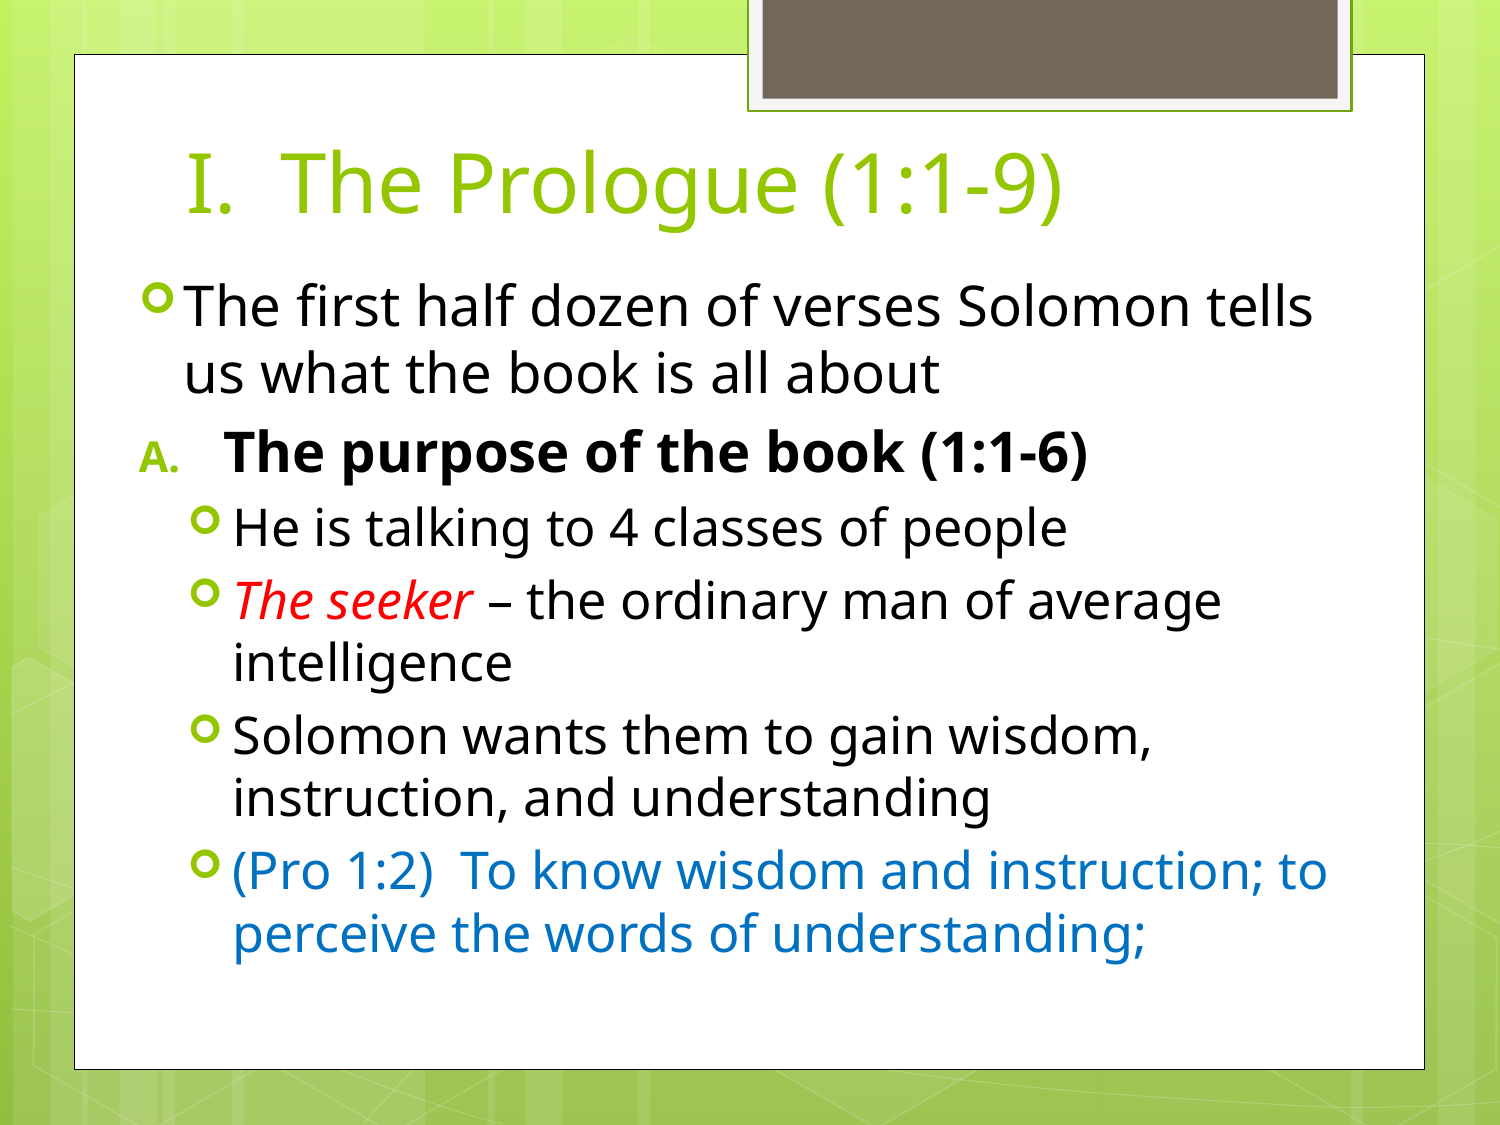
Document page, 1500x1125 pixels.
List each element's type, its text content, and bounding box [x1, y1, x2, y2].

title I. The Prologue (1:1-9) [171, 99, 1324, 238]
list The first half dozen of verses Solomon tells us what the book is all about The purpose of the book (1:1-6) He is talking to 4 classes of people The seeker – the ordinary man of average intelligence Solomon wants them to gain wisdom, instruction, and understanding (Pro 1:2) To know wisdom and instruction; to perceive the words of understanding; [112, 262, 1400, 1050]
